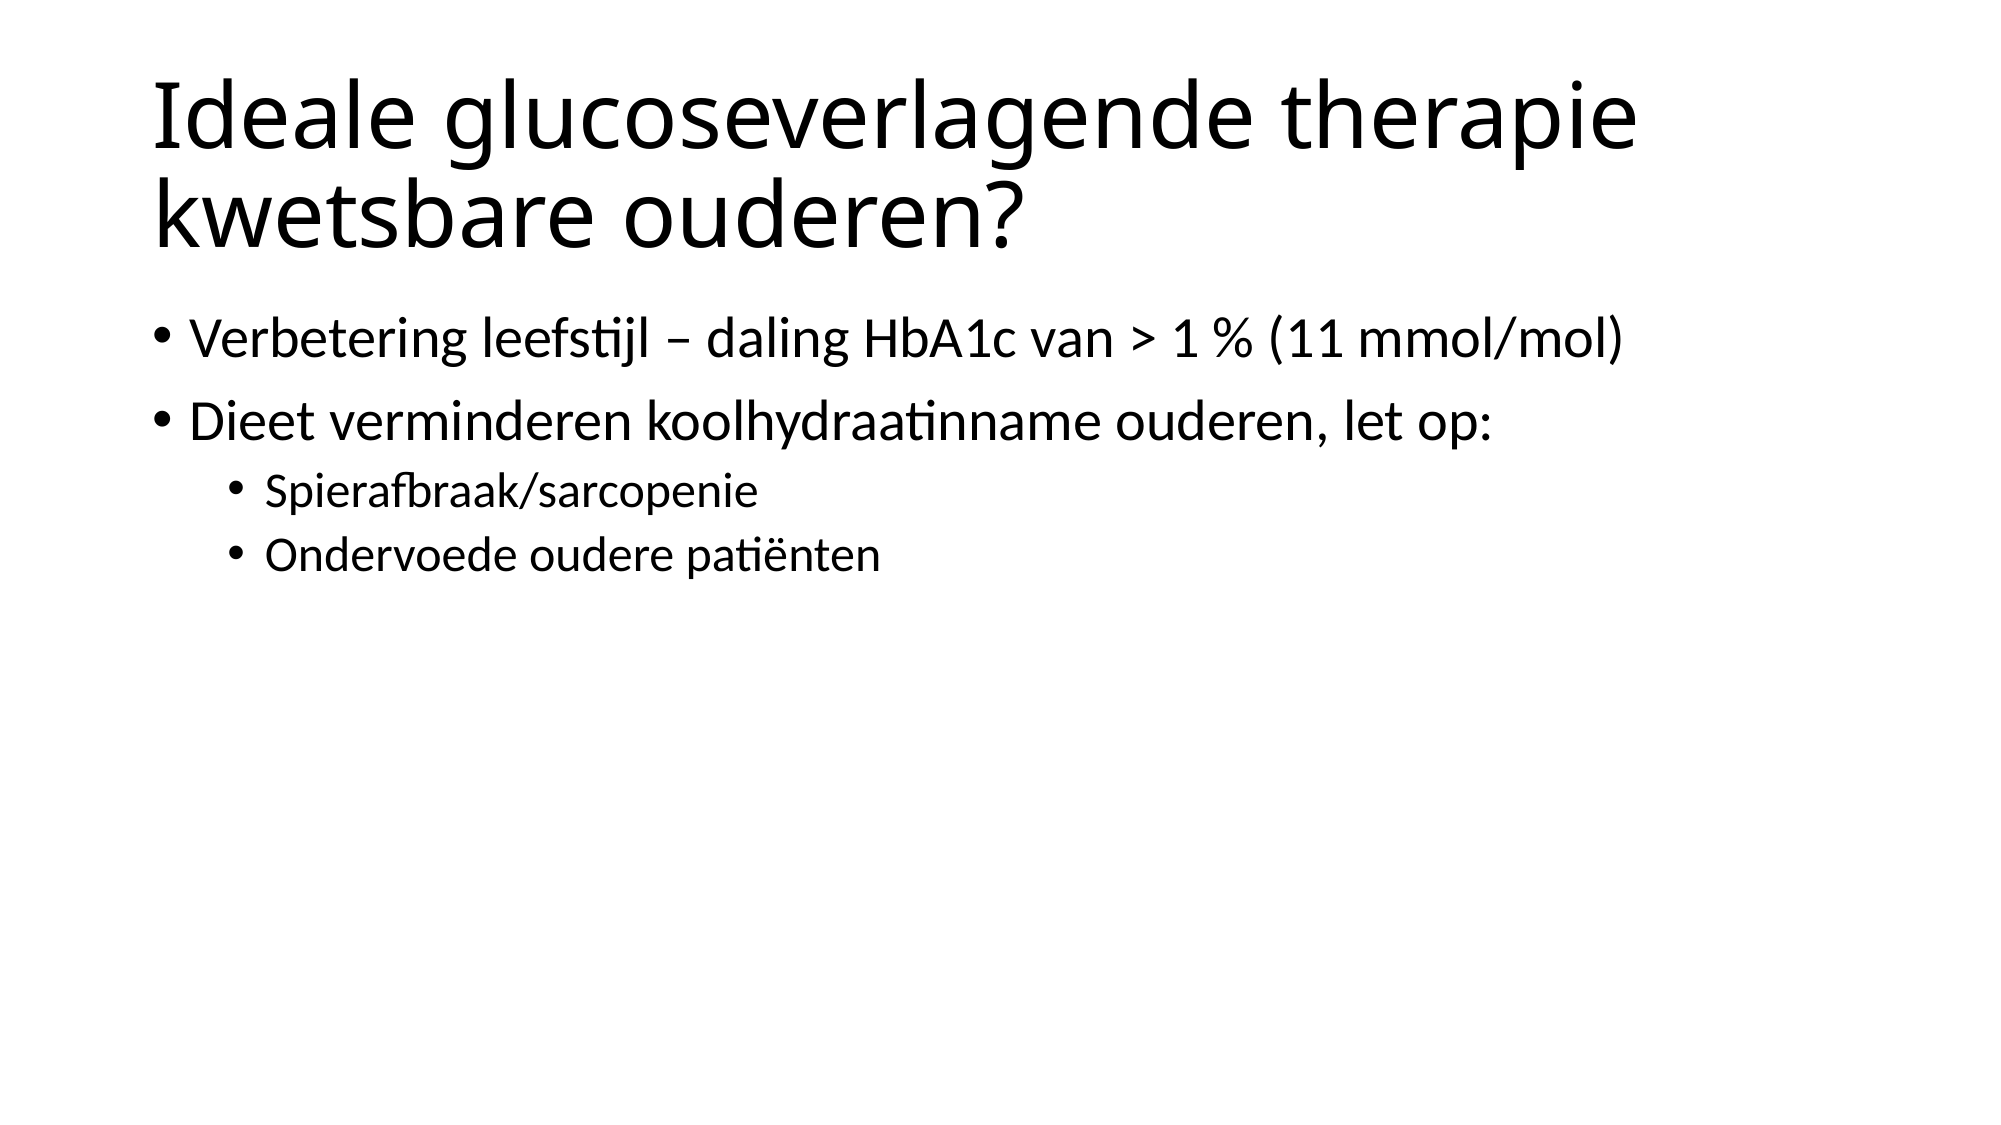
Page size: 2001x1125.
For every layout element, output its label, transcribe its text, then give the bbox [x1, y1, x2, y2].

title Ideale glucoseverlagende therapie kwetsbare ouderen? [137, 59, 1863, 278]
list Verbetering leefstijl – daling HbA1c van > 1 % (11 mmol/mol) Dieet verminderen koolhydraatinname ouderen, let op: Spierafbraak/sarcopenie Ondervoede oudere patiënten [137, 299, 1863, 1014]
